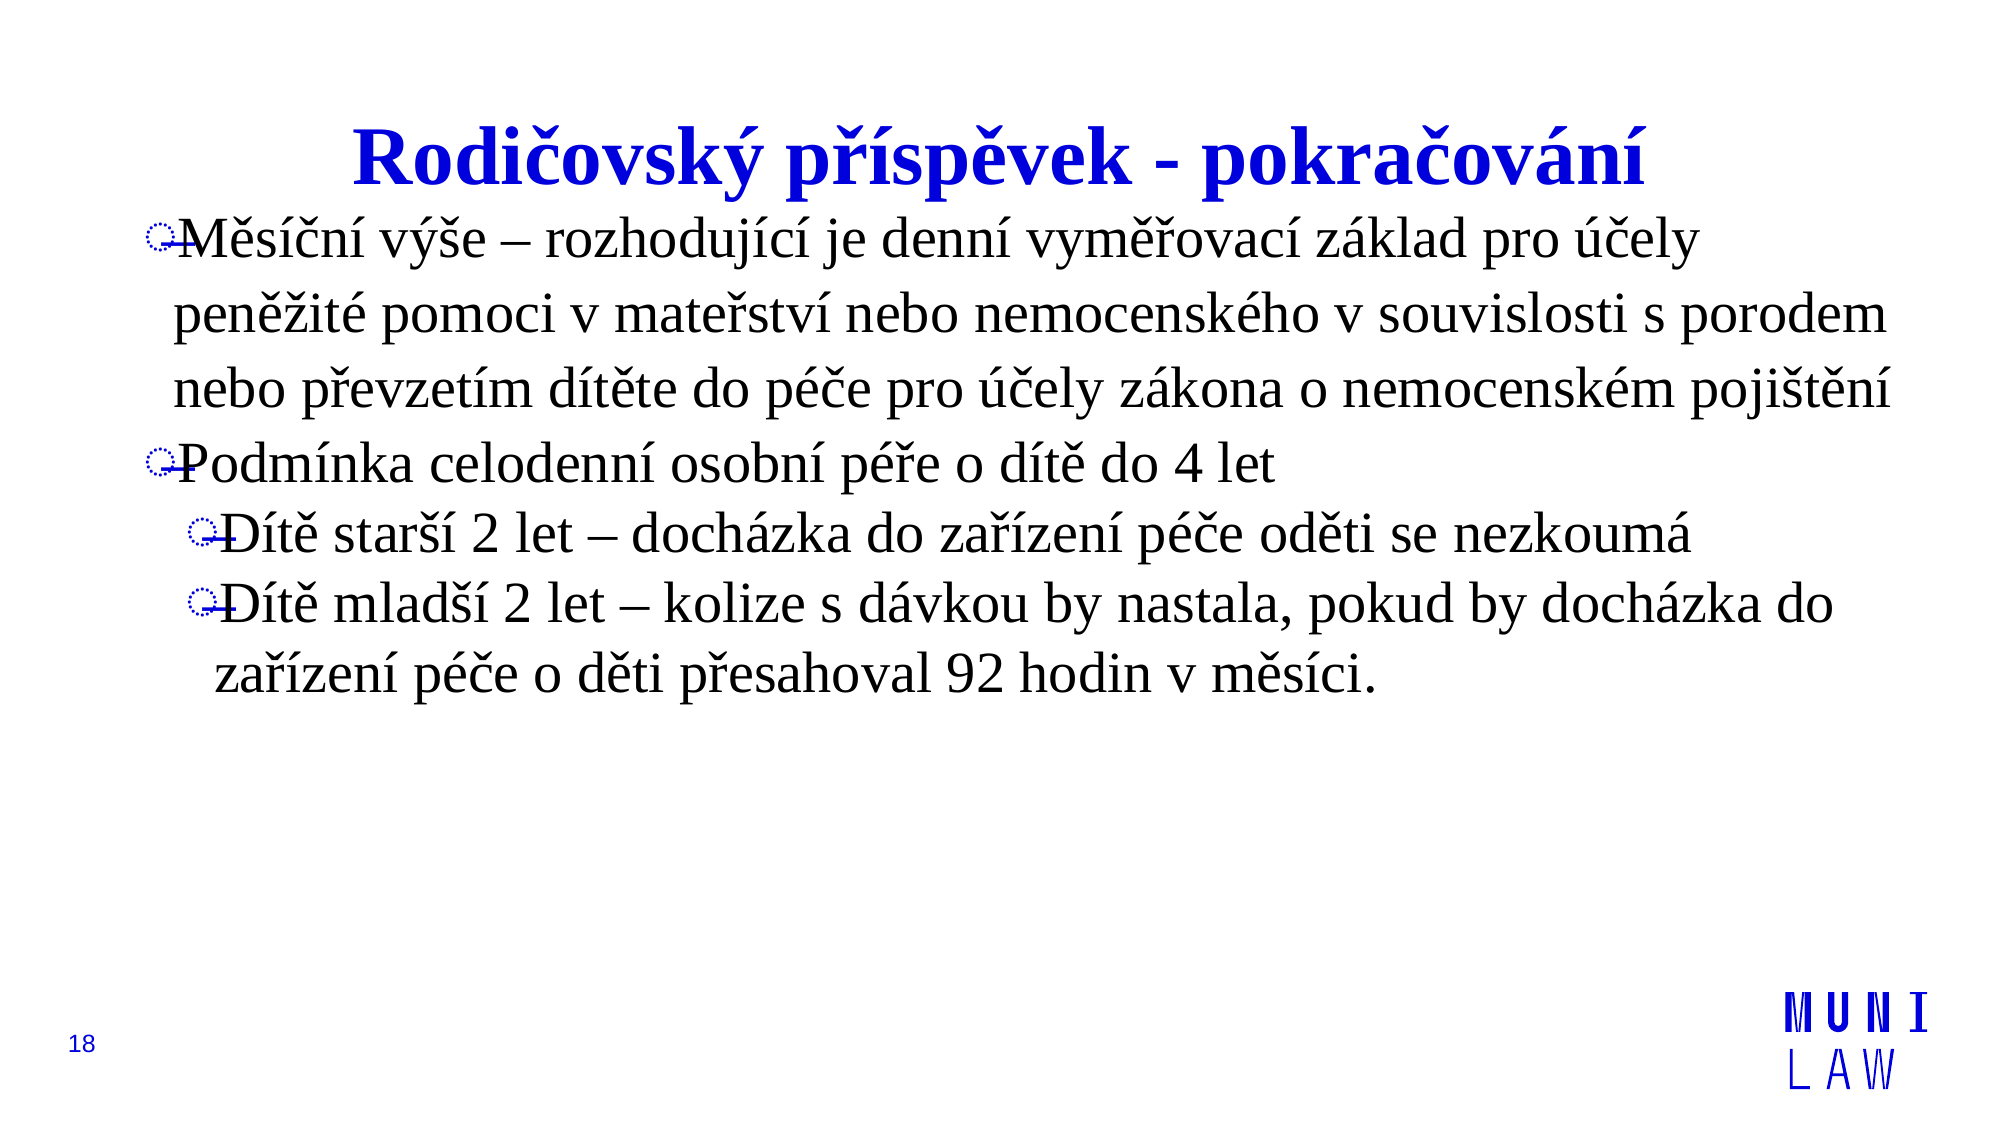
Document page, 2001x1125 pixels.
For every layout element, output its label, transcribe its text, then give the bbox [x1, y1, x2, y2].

slide_number 18 [67, 1021, 110, 1063]
list Měsíční výše – rozhodující je denní vyměřovací základ pro účely peněžité pomoci v mateřství nebo nemocenského v souvislosti s porodem nebo převzetím dítěte do péče pro účely zákona o nemocenském pojištění Podmínka celodenní osobní péře o dítě do 4 let Dítě starší 2 let – docházka do zařízení péče oděti se nezkoumá Dítě mladší 2 let – kolize s dávkou by nastala, pokud by docházka do zařízení péče o děti přesahoval 92 hodin v měsíci. [131, 194, 1896, 874]
title Rodičovský příspěvek - pokračování [118, 118, 1883, 193]
